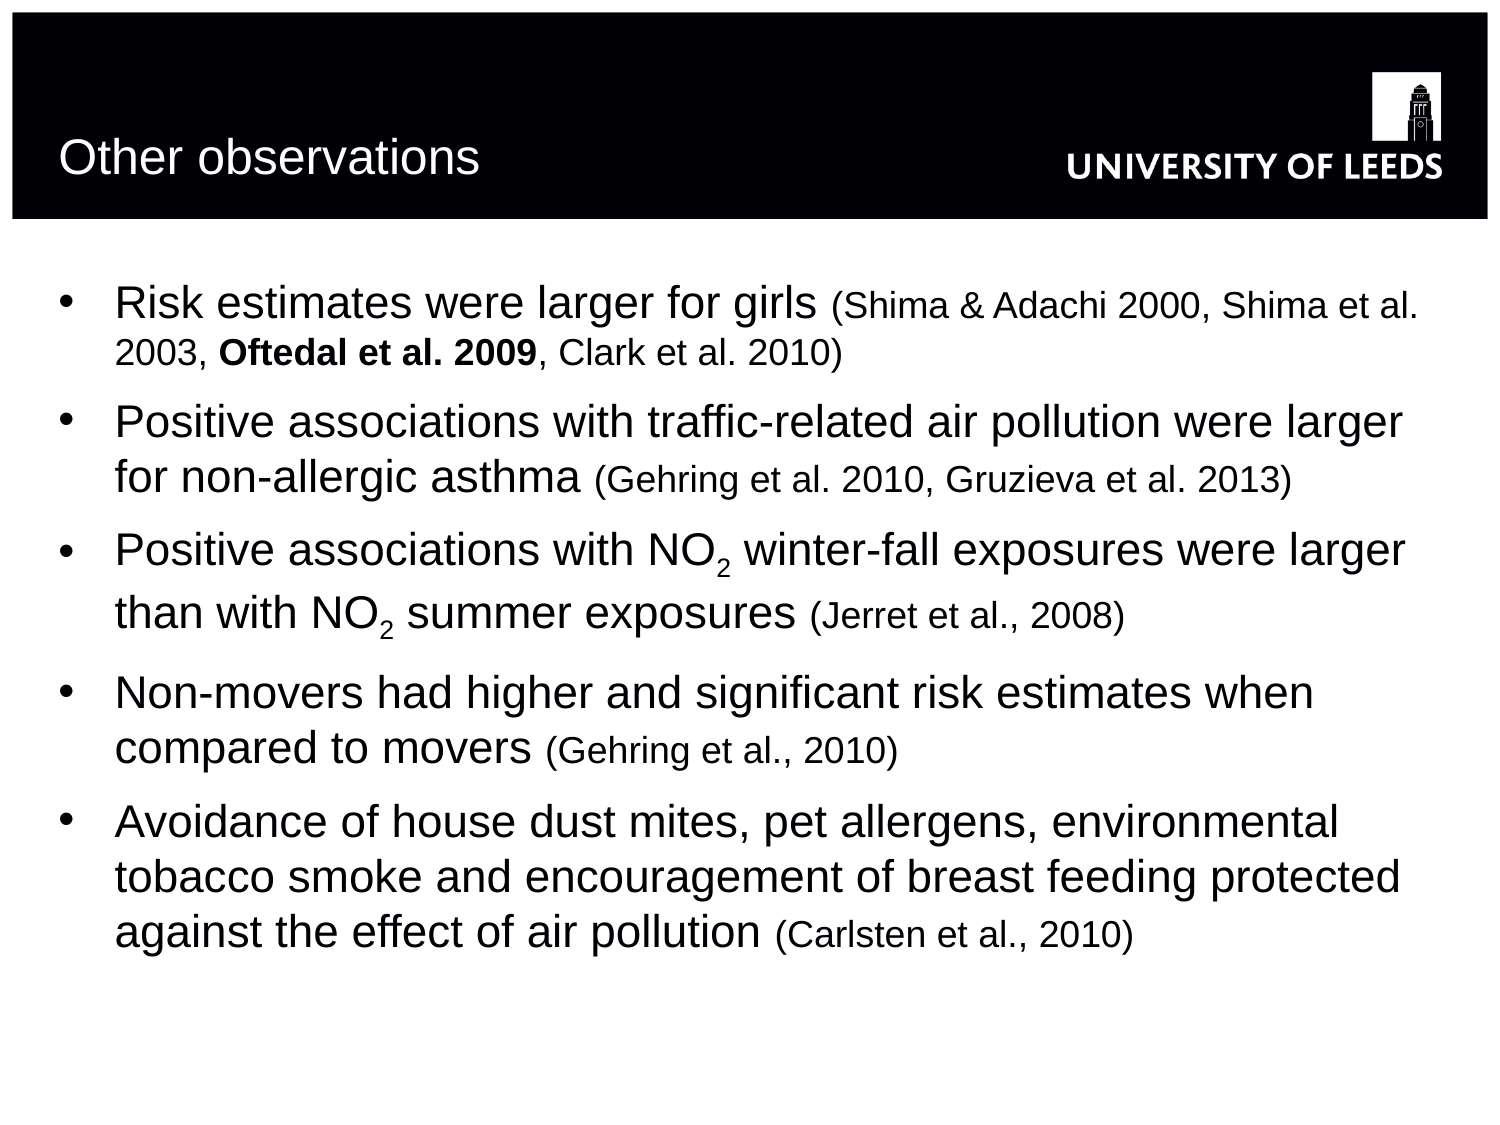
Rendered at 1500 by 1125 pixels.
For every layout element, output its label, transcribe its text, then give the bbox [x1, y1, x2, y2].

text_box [12, 12, 1488, 220]
list Risk estimates were larger for girls (Shima & Adachi 2000, Shima et al. 2003, Oftedal et al. 2009, Clark et al. 2010) Positive associations with traffic-related air pollution were larger for non-allergic asthma (Gehring et al. 2010, Gruzieva et al. 2013) Positive associations with NO2 winter-fall exposures were larger than with NO2 summer exposures (Jerret et al., 2008) Non-movers had higher and significant risk estimates when compared to movers (Gehring et al., 2010) Avoidance of house dust mites, pet allergens, environmental tobacco smoke and encouragement of breast feeding protected against the effect of air pollution (Carlsten et al., 2010) [58, 273, 1442, 1071]
